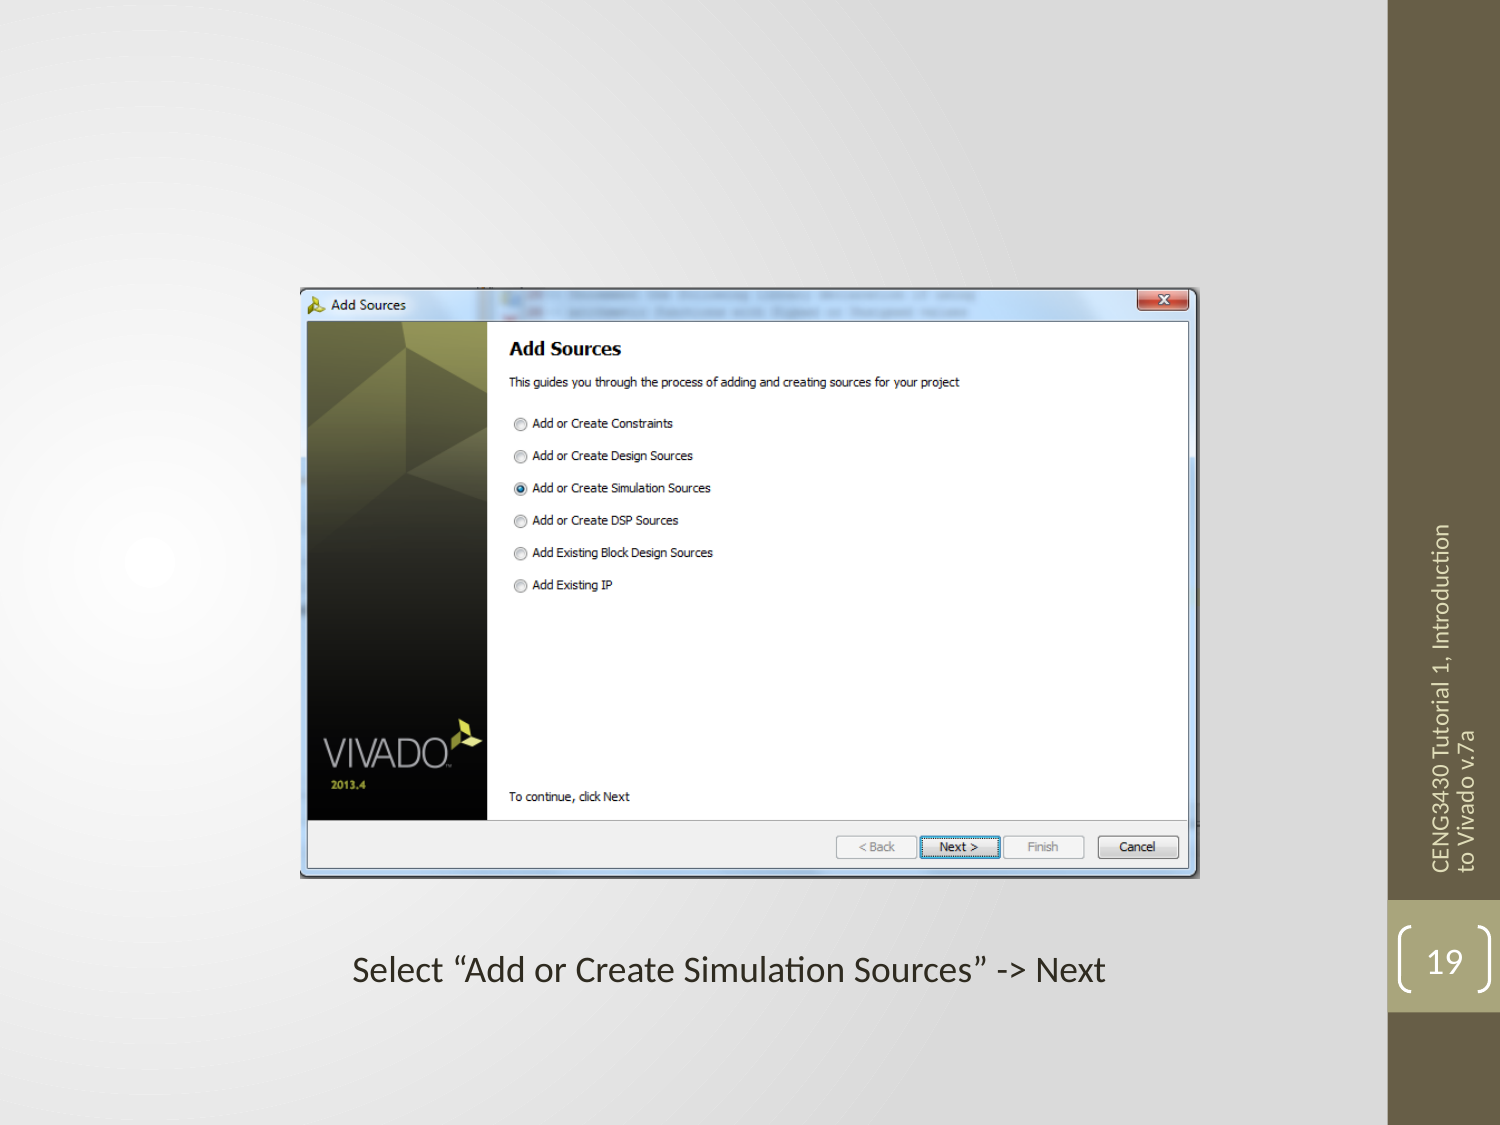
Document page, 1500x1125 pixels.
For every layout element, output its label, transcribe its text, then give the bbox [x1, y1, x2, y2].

picture [299, 286, 1201, 880]
footer CENG3430 Tutorial 1, Introduction to Vivado v.7a [1408, 500, 1469, 889]
slide_number 19 [1397, 925, 1492, 994]
text_box Select “Add or Create Simulation Sources” -> Next [337, 937, 1125, 998]
